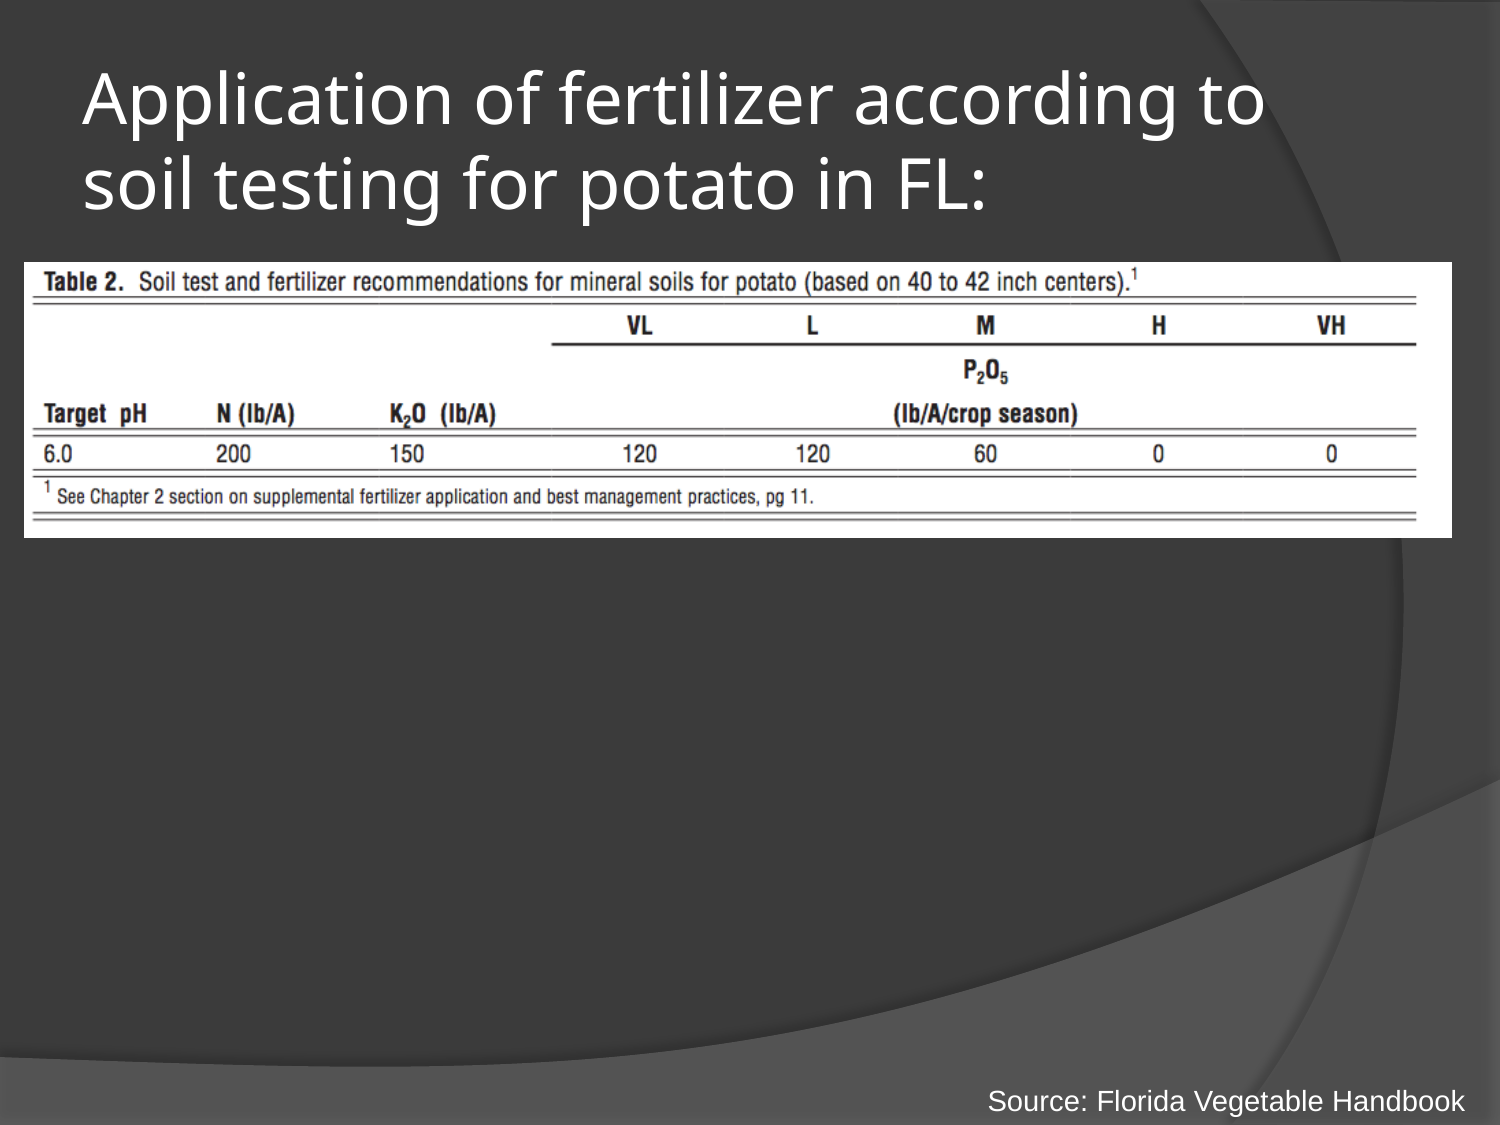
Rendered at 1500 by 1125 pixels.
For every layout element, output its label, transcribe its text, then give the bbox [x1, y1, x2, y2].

text_box Source: Florida Vegetable Handbook [972, 1074, 1498, 1125]
picture [24, 262, 1453, 538]
title Application of fertilizer according to soil testing for potato in FL: [75, 45, 1388, 233]
